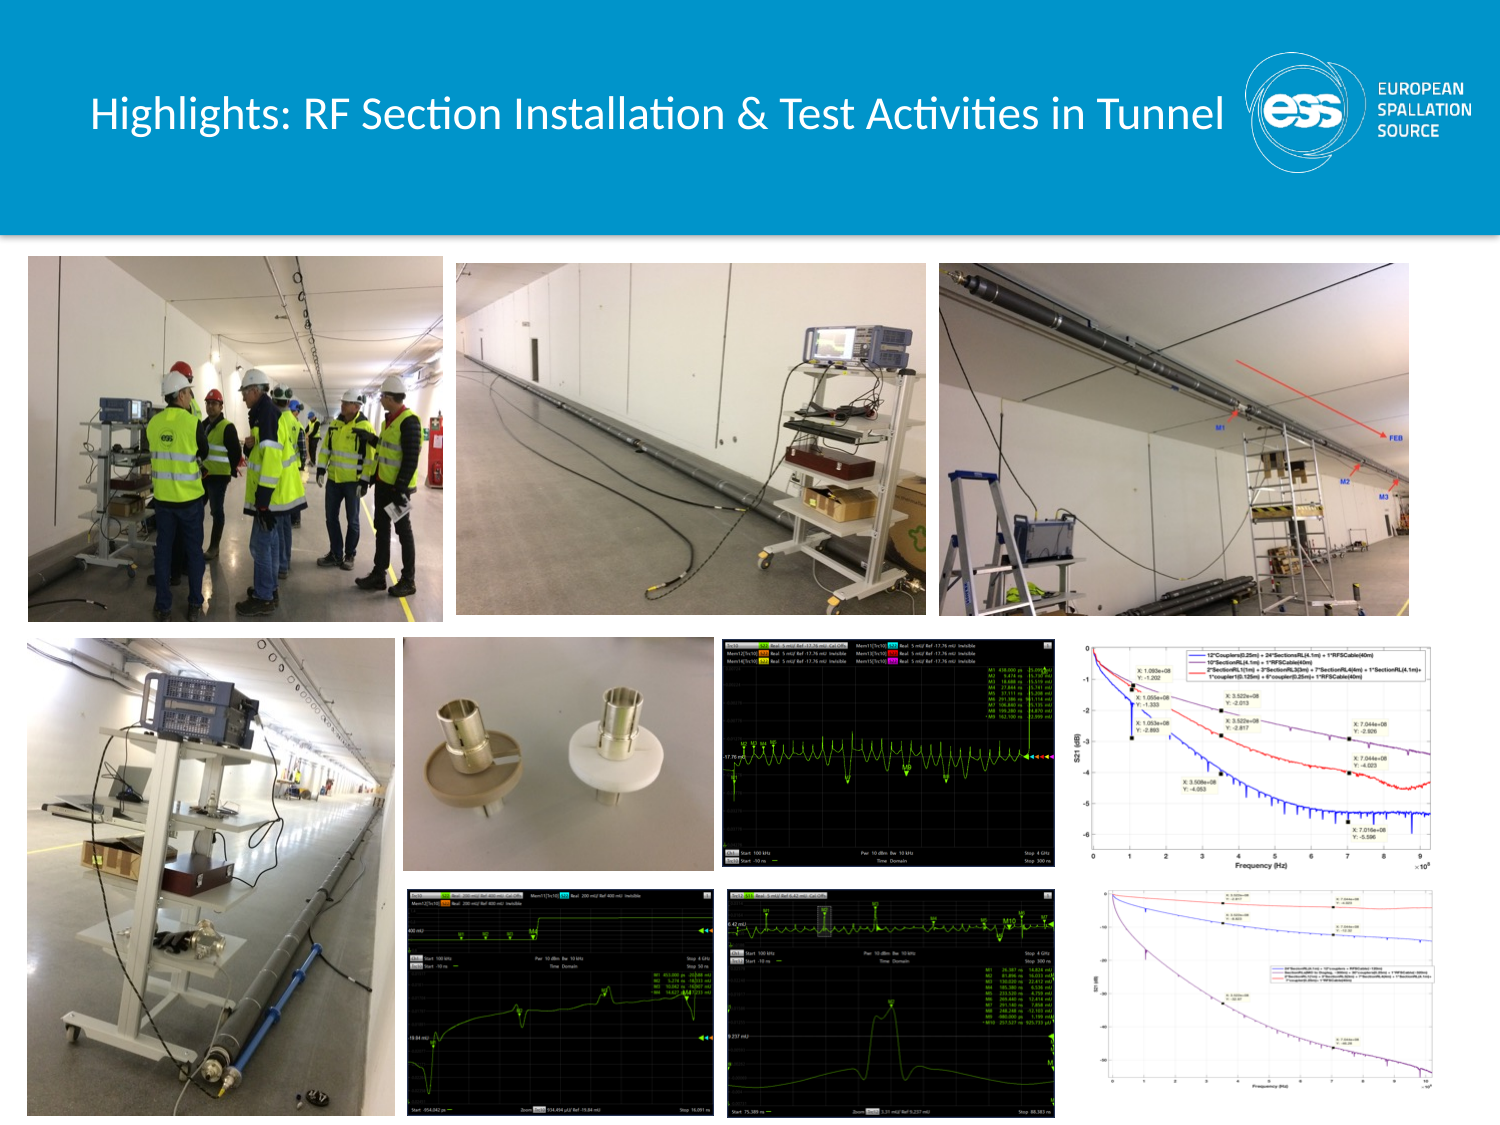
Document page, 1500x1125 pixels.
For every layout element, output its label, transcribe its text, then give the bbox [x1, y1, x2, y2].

picture [1379, 125, 1385, 136]
picture [721, 628, 1472, 1118]
picture [1451, 104, 1459, 116]
picture [938, 263, 1409, 616]
picture [1443, 83, 1451, 94]
picture [1379, 83, 1386, 94]
picture [1462, 104, 1466, 115]
picture [1388, 104, 1396, 115]
picture [1418, 104, 1434, 115]
picture [1436, 104, 1447, 115]
picture [403, 637, 714, 871]
picture [1409, 105, 1415, 115]
picture [407, 888, 714, 1116]
picture [26, 638, 395, 1116]
picture [1423, 83, 1430, 94]
picture [1422, 125, 1429, 136]
picture [1411, 125, 1419, 136]
picture [1389, 83, 1397, 94]
picture [1388, 125, 1397, 136]
picture [1454, 83, 1458, 94]
picture [1398, 104, 1406, 115]
picture [1379, 104, 1385, 116]
picture [1458, 83, 1463, 94]
picture [1432, 125, 1438, 136]
picture [1400, 125, 1408, 136]
picture [1400, 83, 1419, 94]
picture [27, 256, 444, 623]
picture [1264, 94, 1344, 127]
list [456, 262, 926, 616]
title Highlights: RF Section Installation & Test Activities in Tunnel [75, 45, 1247, 233]
